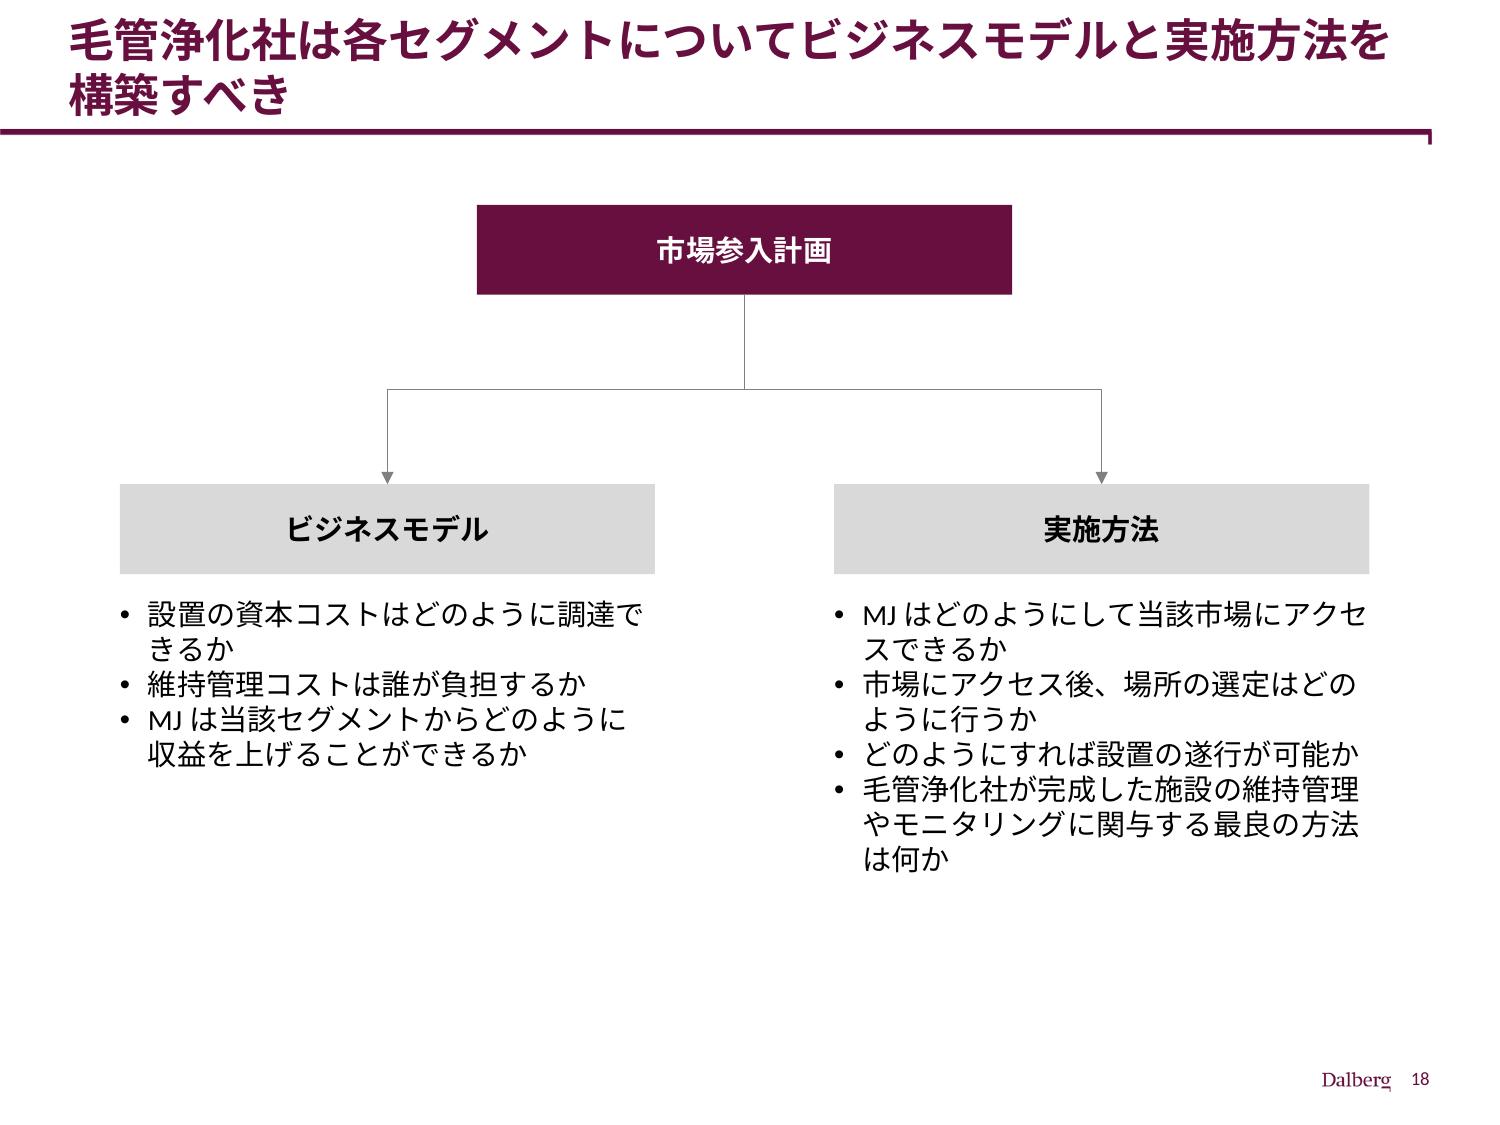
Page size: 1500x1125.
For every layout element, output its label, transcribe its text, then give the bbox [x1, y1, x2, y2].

text_box ビジネスモデル [118, 482, 470, 576]
text_box 市場参入計画 [475, 203, 1014, 297]
text_box MJはどのようにして当該市場にアクセスできるか 市場にアクセス後、場所の選定はどのように行うか どのようにすれば設置の遂行が可能か 毛管浄化社が完成した施設の維持管理やモニタリングに関与する最良の方法は何か [834, 596, 1370, 847]
text_box 実施方法 [1018, 482, 1371, 576]
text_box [828, 210, 1019, 569]
text_box 設置の資本コストはどのように調達できるか 維持管理コストは誰が負担するか MJは当該セグメントからどのように収益を上げることができるか [119, 596, 655, 779]
picture [1322, 1072, 1391, 1092]
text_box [470, 210, 661, 569]
title 毛管浄化社は各セグメントについてビジネスモデルと実施方法を構築すべき [68, 22, 1432, 123]
picture [0, 125, 1500, 146]
